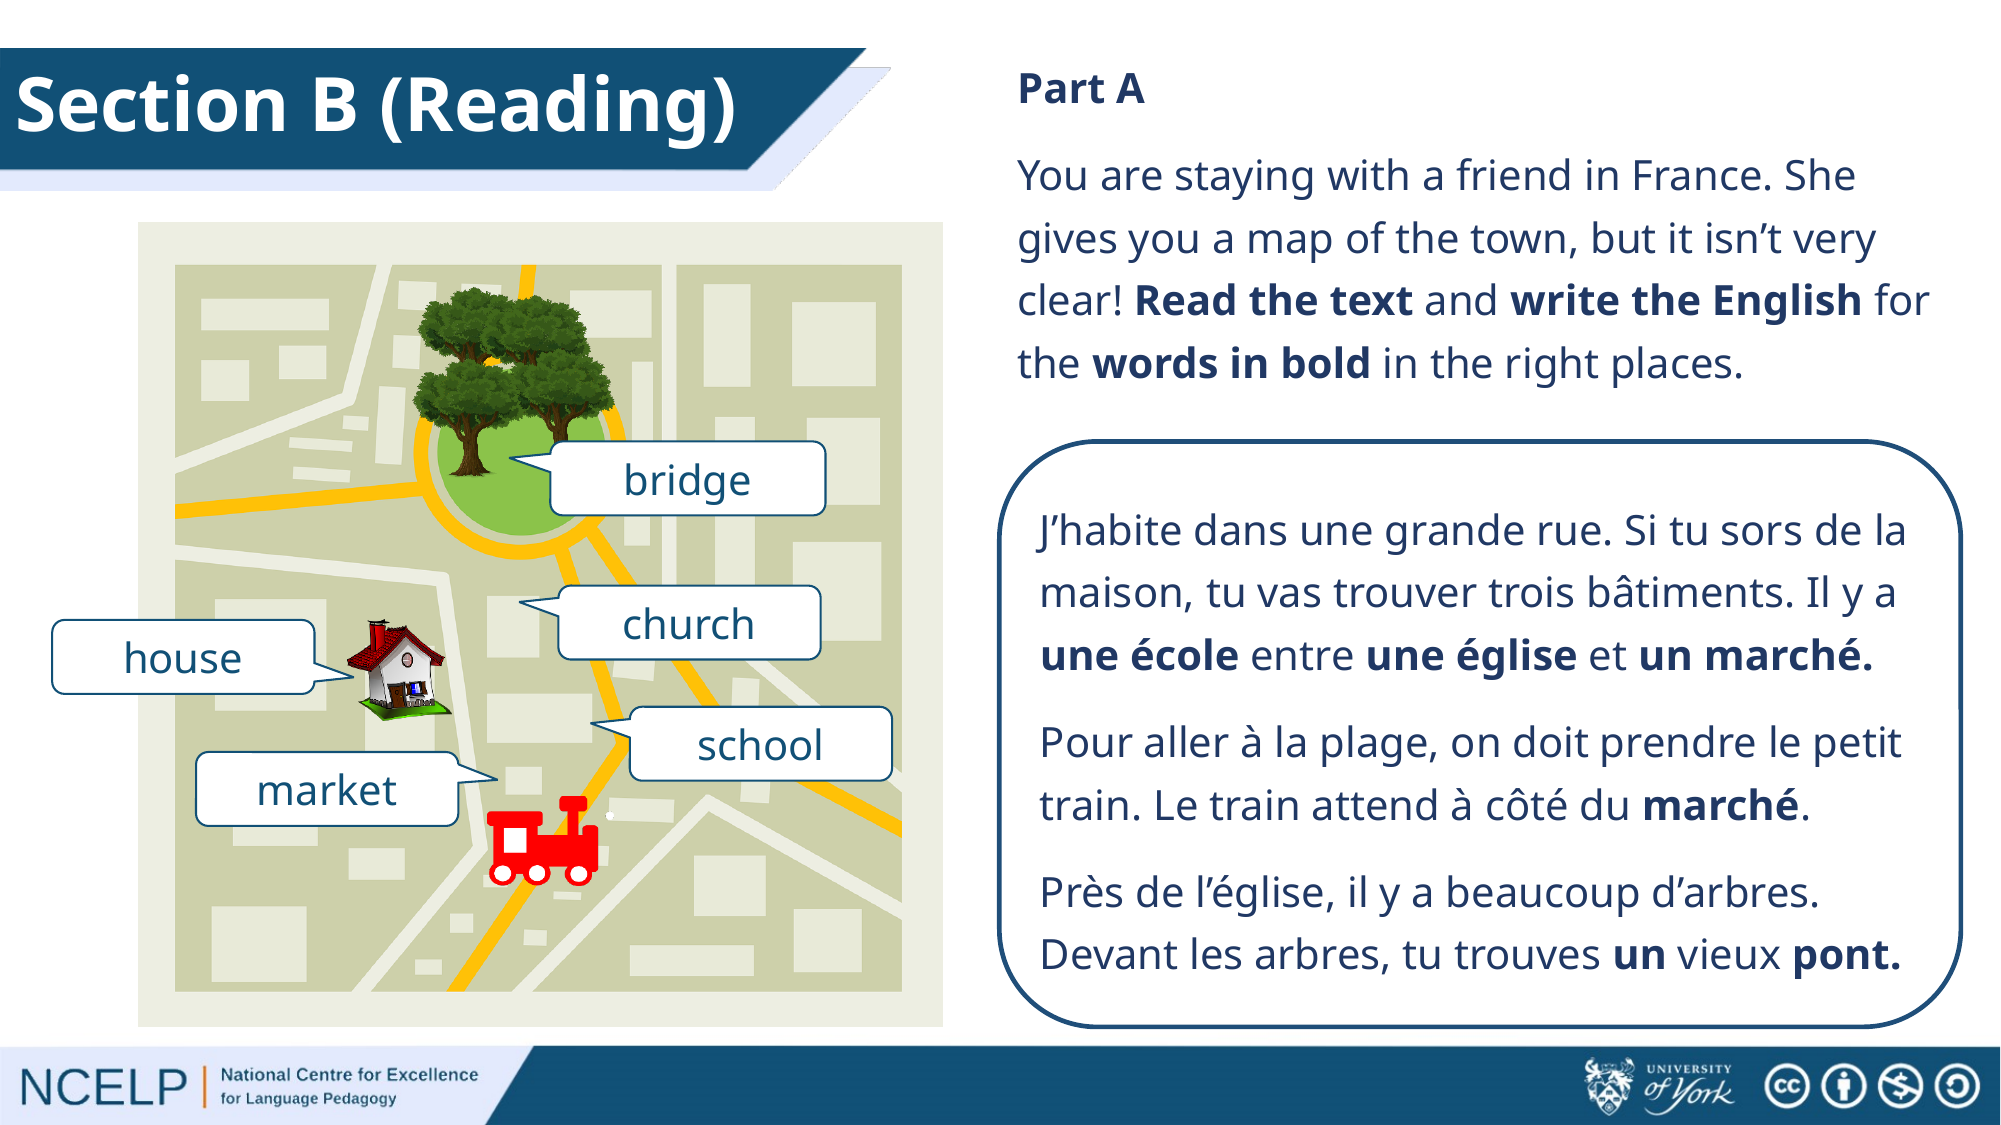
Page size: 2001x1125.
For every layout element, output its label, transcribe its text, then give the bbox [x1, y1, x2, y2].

text_box house [50, 618, 138, 695]
text_box [998, 440, 1945, 1028]
picture [0, 0, 2001, 1125]
text_box J’habite dans une grande rue. Si tu sors de la maison, tu vas trouver trois bâtiments. Il y a une école entre une église et un marché. Pour aller à la plage, on doit prendre le petit train. Le train attend à côté du marché. Près de l’église, il y a beaucoup d’arbres. Devant les arbres, tu trouves un vieux pont. [1024, 483, 1975, 986]
text_box Part A You are staying with a friend in France. She gives you a map of the town, but it isn’t very clear! Read the text and write the English for the words in bold in the right places. [1002, 41, 1960, 394]
